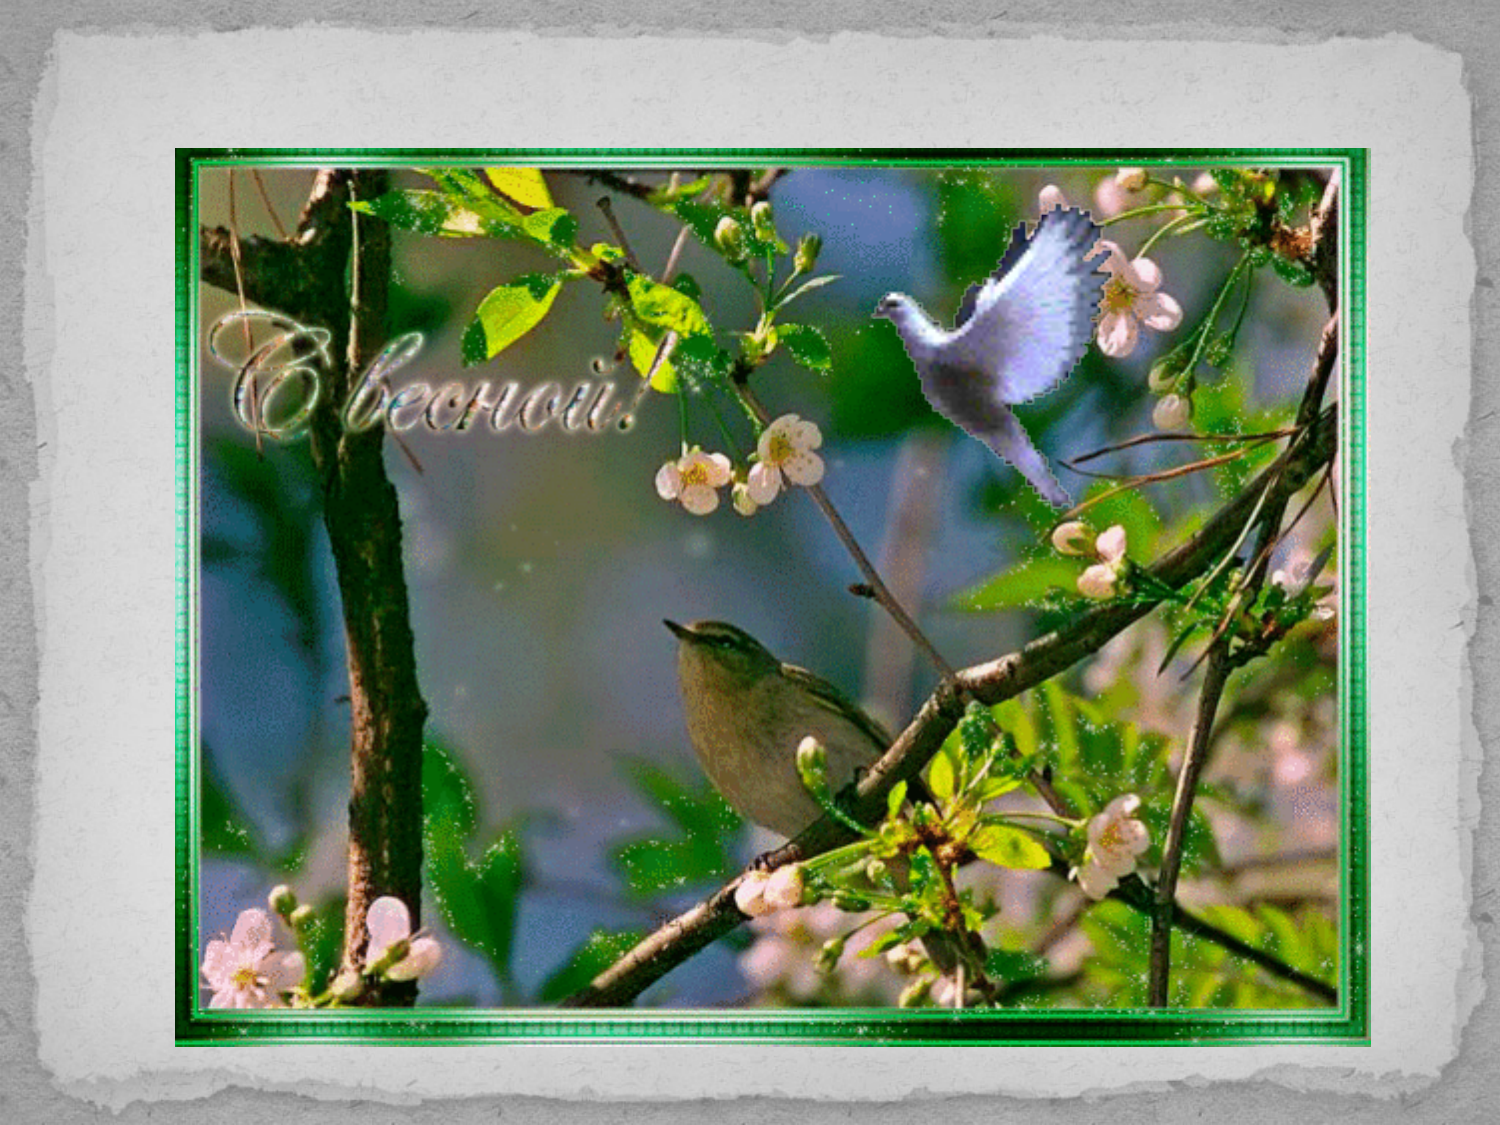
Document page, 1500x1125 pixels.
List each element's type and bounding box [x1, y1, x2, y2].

picture [710, 174, 1188, 527]
list [178, 151, 1367, 1045]
